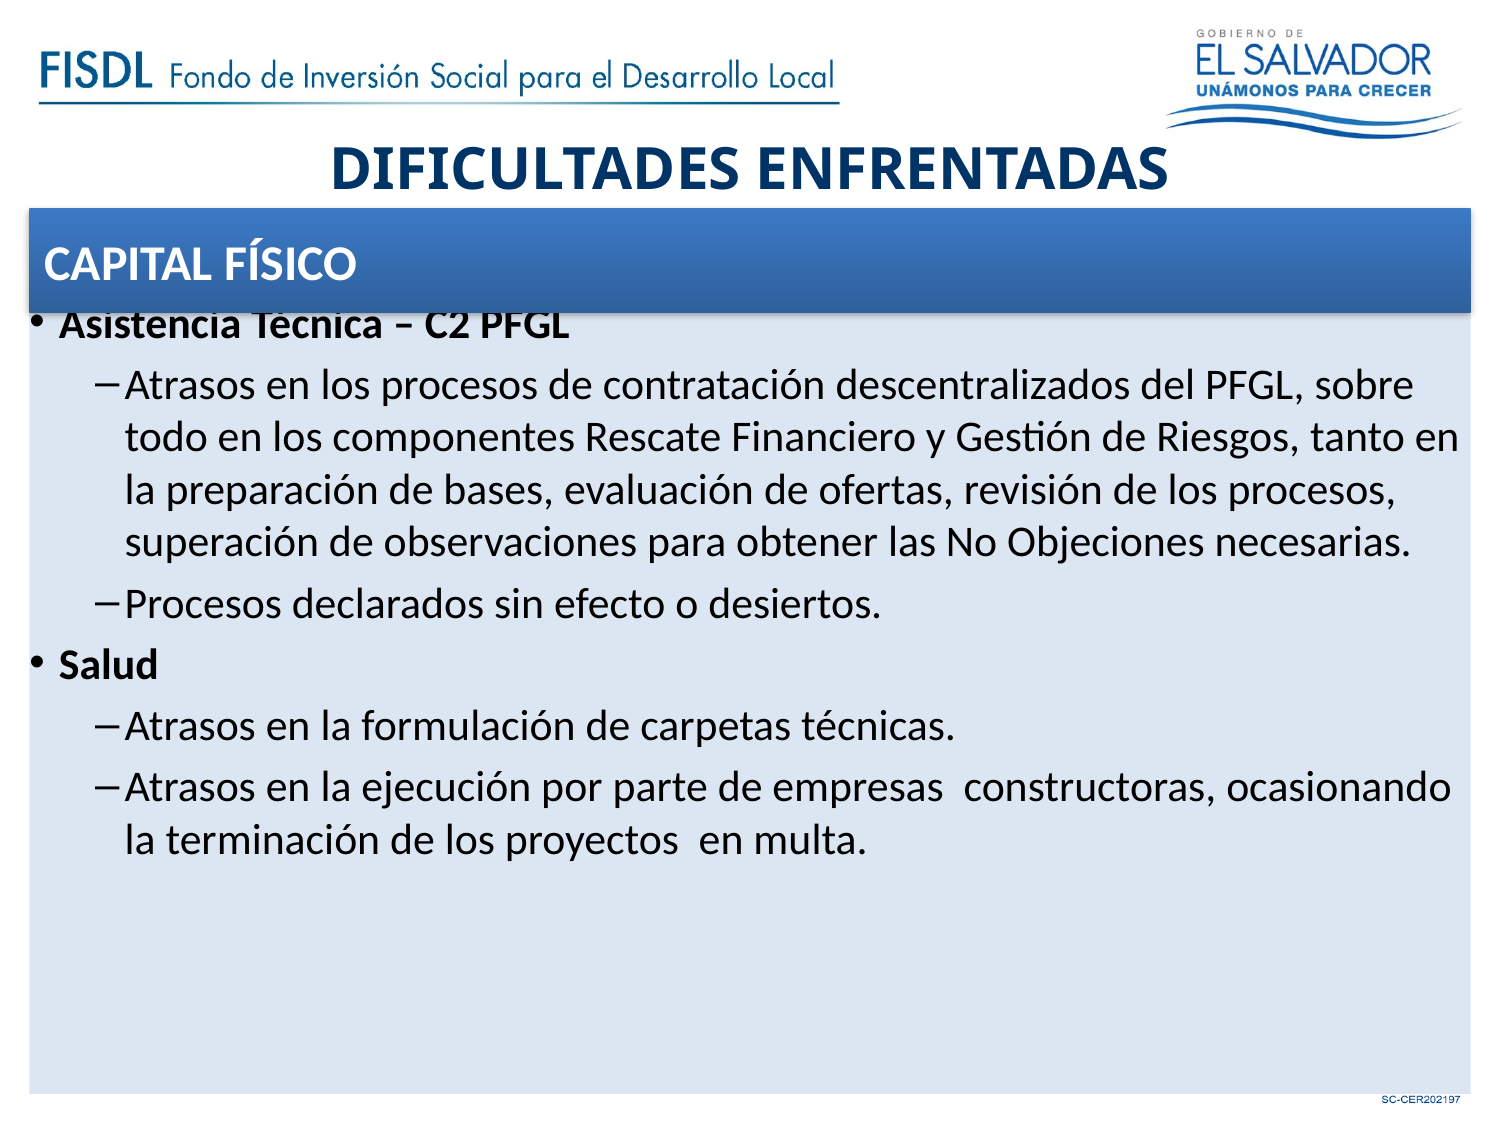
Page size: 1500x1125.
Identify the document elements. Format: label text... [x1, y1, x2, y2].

title DIFICULTADES ENFRENTADAS [75, 113, 1425, 206]
list CAPITAL FÍSICO [29, 208, 1471, 313]
list Asistencia Técnica – C2 PFGL Atrasos en los procesos de contratación descentralizados del PFGL, sobre todo en los componentes Rescate Financiero y Gestión de Riesgos, tanto en la preparación de bases, evaluación de ofertas, revisión de los procesos, superación de observaciones para obtener las No Objeciones necesarias. Procesos declarados sin efecto o desiertos. Salud Atrasos en la formulación de carpetas técnicas. Atrasos en la ejecución por parte de empresas constructoras, ocasionando la terminación de los proyectos en multa. [29, 320, 1471, 1094]
picture [4, 2, 1500, 185]
picture [1376, 1094, 1465, 1106]
